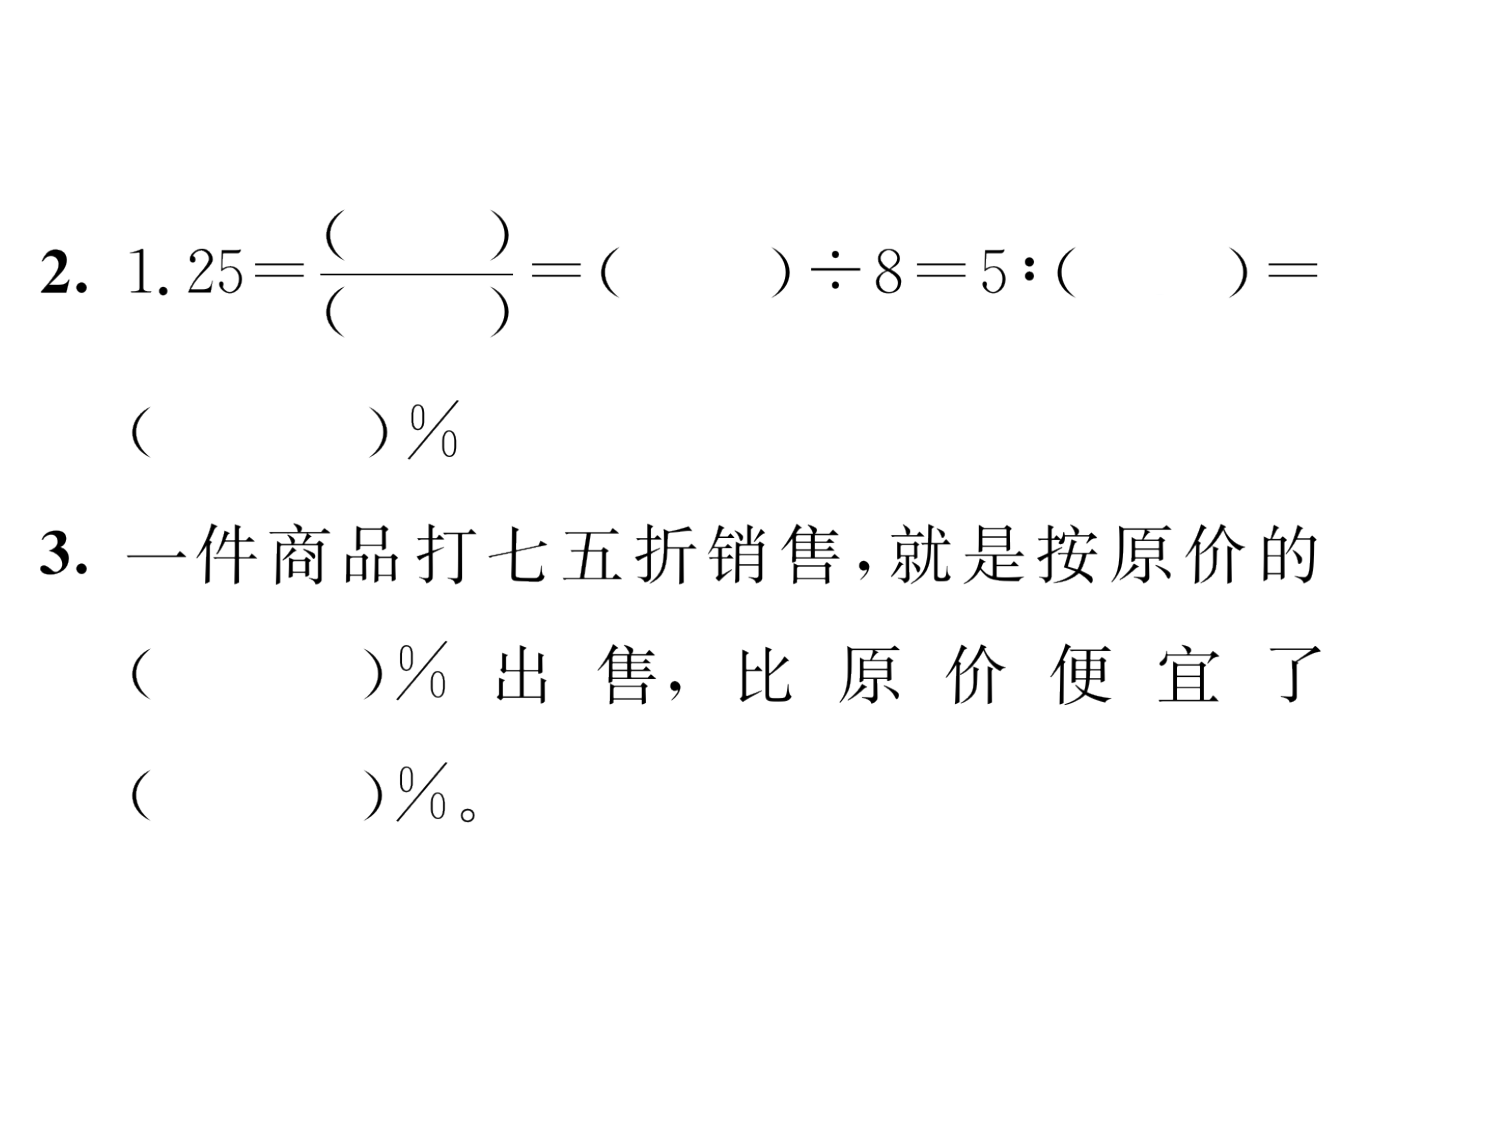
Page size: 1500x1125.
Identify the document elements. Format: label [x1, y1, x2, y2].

picture [35, 177, 1453, 869]
